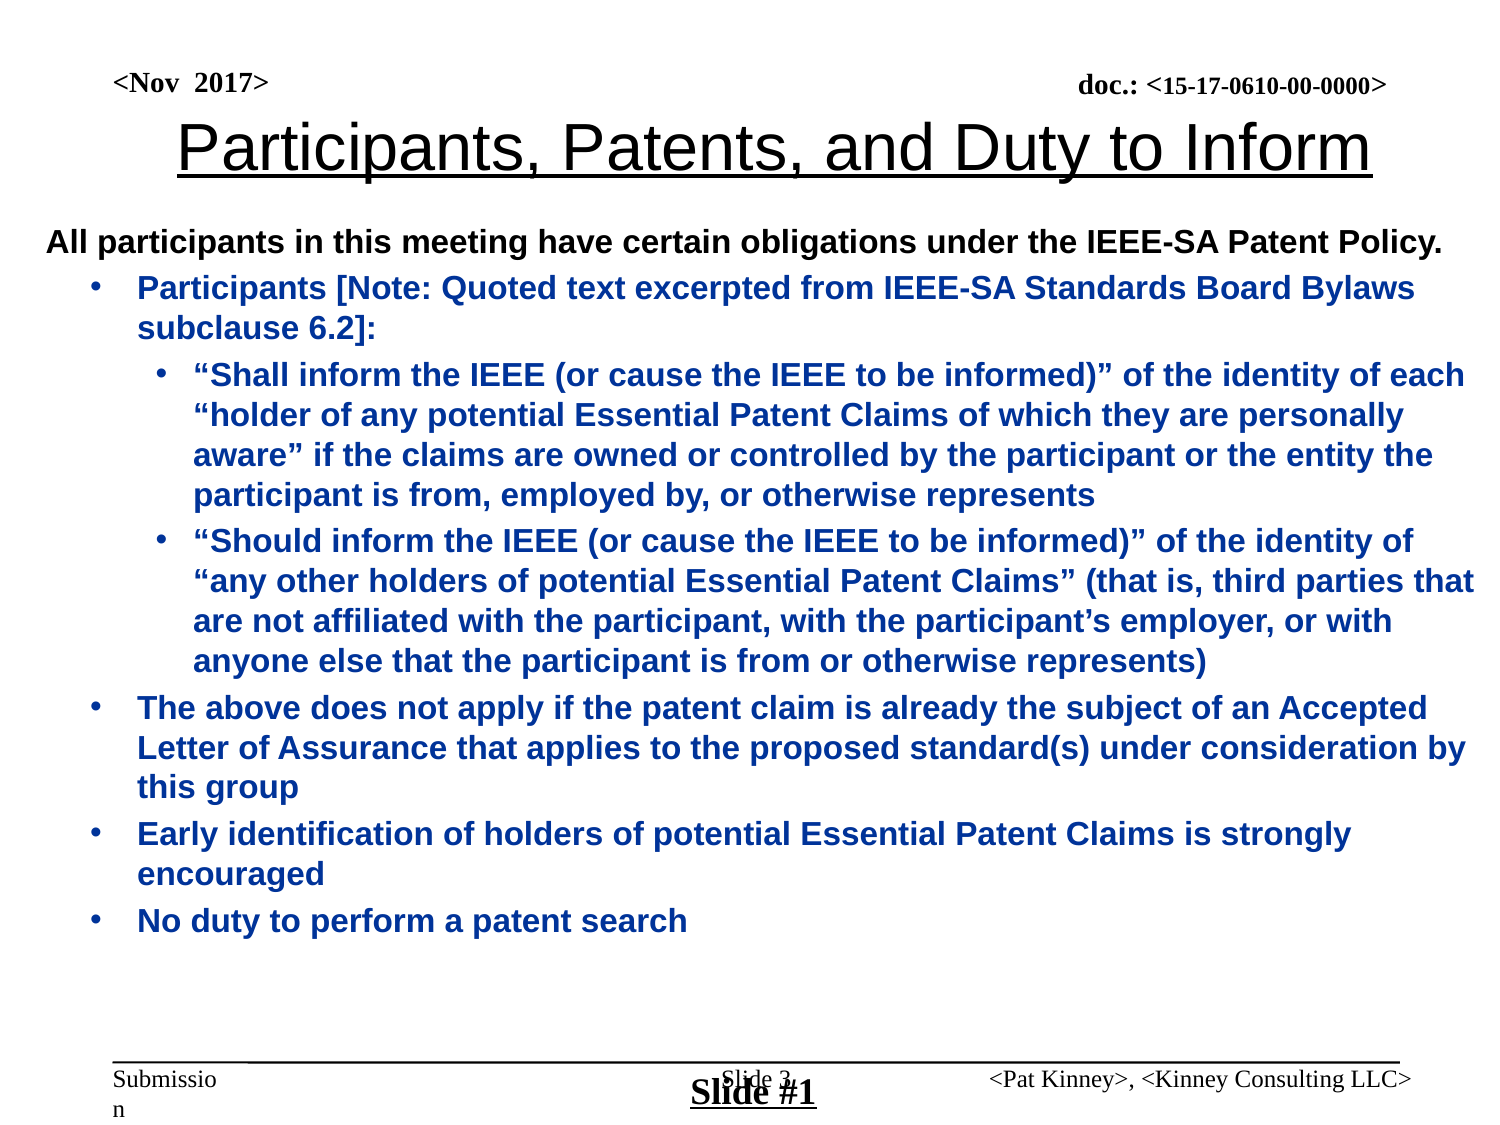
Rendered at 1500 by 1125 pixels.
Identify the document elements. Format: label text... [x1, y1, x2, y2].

list All participants in this meeting have certain obligations under the IEEE-SA Patent Policy. Participants [Note: Quoted text excerpted from IEEE-SA Standards Board Bylaws subclause 6.2]: “Shall inform the IEEE (or cause the IEEE to be informed)” of the identity of each “holder of any potential Essential Patent Claims of which they are personally aware” if the claims are owned or controlled by the participant or the entity the participant is from, employed by, or otherwise represents “Should inform the IEEE (or cause the IEEE to be informed)” of the identity of “any other holders of potential Essential Patent Claims” (that is, third parties that are not affiliated with the participant, with the participant’s employer, or with anyone else that the participant is from or otherwise represents) The above does not apply if the patent claim is already the subject of an Accepted Letter of Assurance that applies to the proposed standard(s) under consideration by this group Early identification of holders of potential Essential Patent Claims is strongly encouraged No duty to perform a patent search [0, 212, 1500, 1013]
footer <Pat Kinney>, <Kinney Consulting LLC> [899, 1061, 1413, 1093]
text_box Slide #1 [675, 1060, 832, 1120]
title Participants, Patents, and Duty to Inform [50, 75, 1500, 212]
slide_number Slide 3 [712, 1061, 800, 1093]
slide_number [112, 62, 376, 99]
